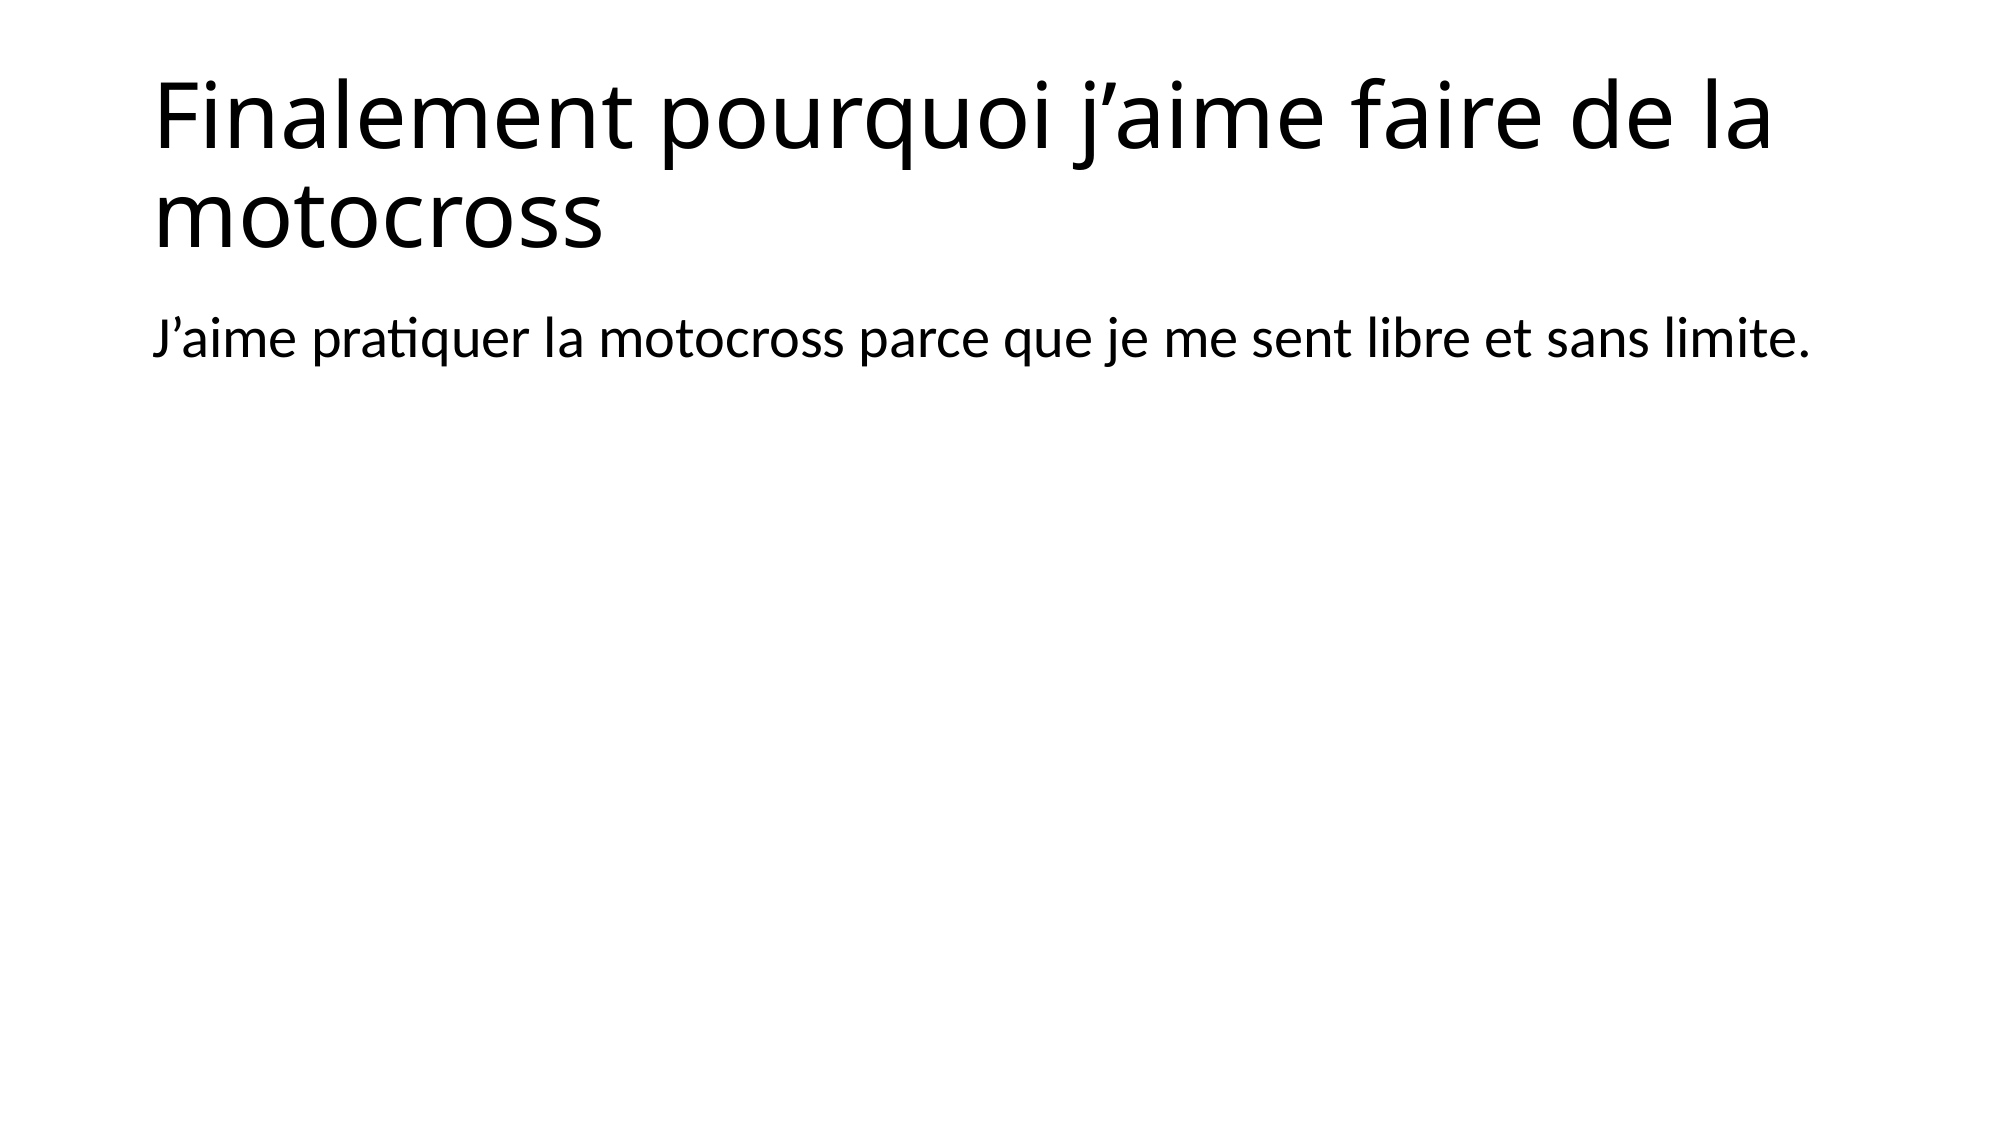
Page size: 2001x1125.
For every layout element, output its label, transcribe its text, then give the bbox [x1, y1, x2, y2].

title Finalement pourquoi j’aime faire de la motocross [137, 59, 1863, 278]
list J’aime pratiquer la motocross parce que je me sent libre et sans limite. [137, 299, 1863, 1014]
